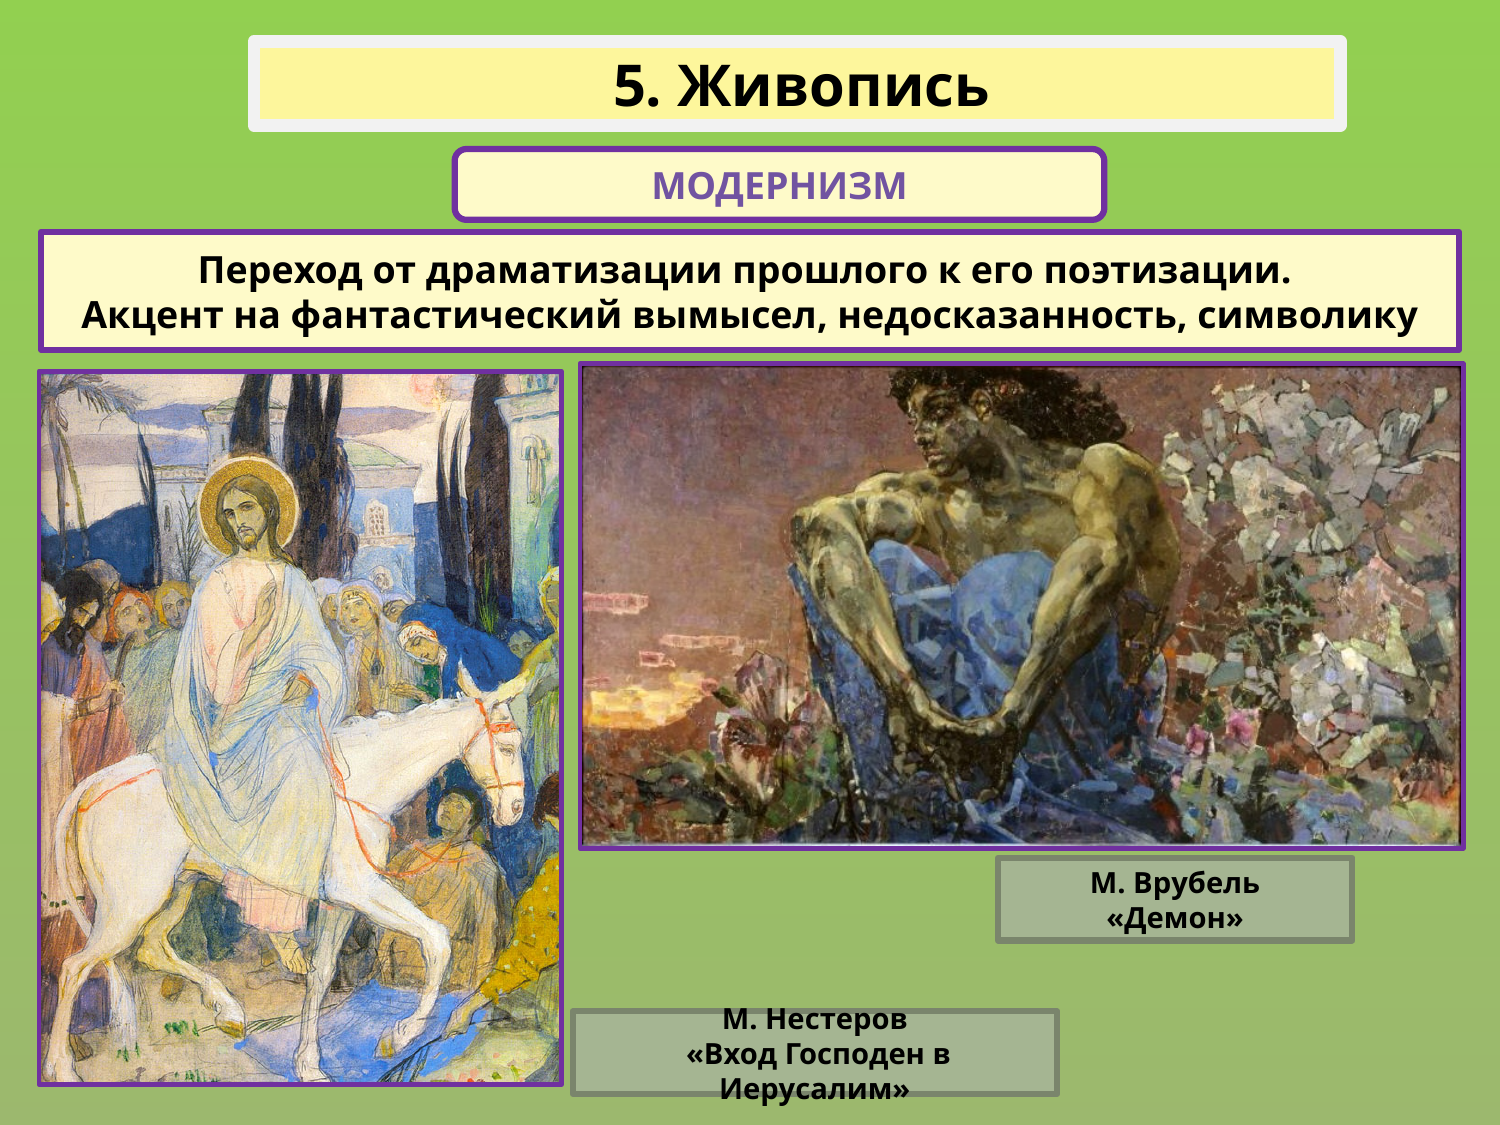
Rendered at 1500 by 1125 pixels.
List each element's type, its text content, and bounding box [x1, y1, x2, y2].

text_box 5. Живопись [253, 41, 1341, 126]
text_box МОДЕРНИЗМ [451, 145, 1108, 223]
picture [41, 373, 560, 1083]
text_box М. Врубель «Демон» [995, 858, 1355, 944]
picture [582, 365, 1462, 847]
text_box Переход от драматизации прошлого к его поэтизации. Акцент на фантастический вымысел, недосказанность, символику [38, 229, 1462, 353]
text_box М. Нестеров «Вход Господен в Иерусалим» [570, 1008, 1060, 1097]
